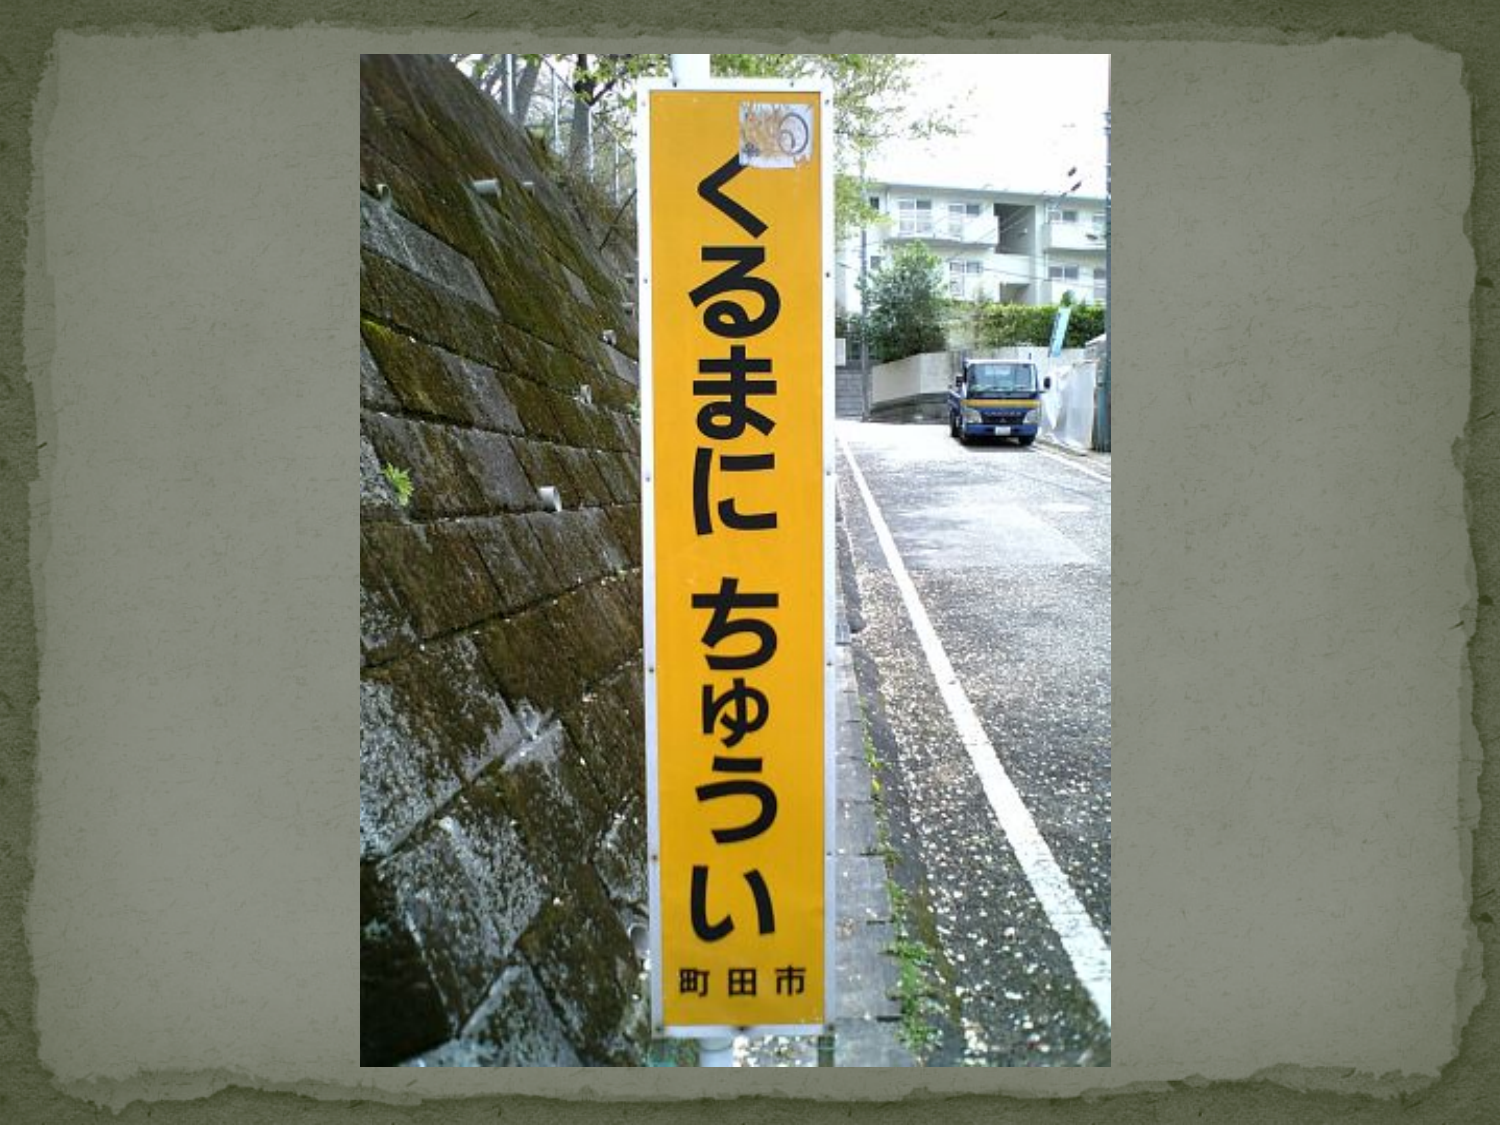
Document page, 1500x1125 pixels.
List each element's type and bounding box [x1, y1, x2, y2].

picture [360, 54, 1111, 1067]
